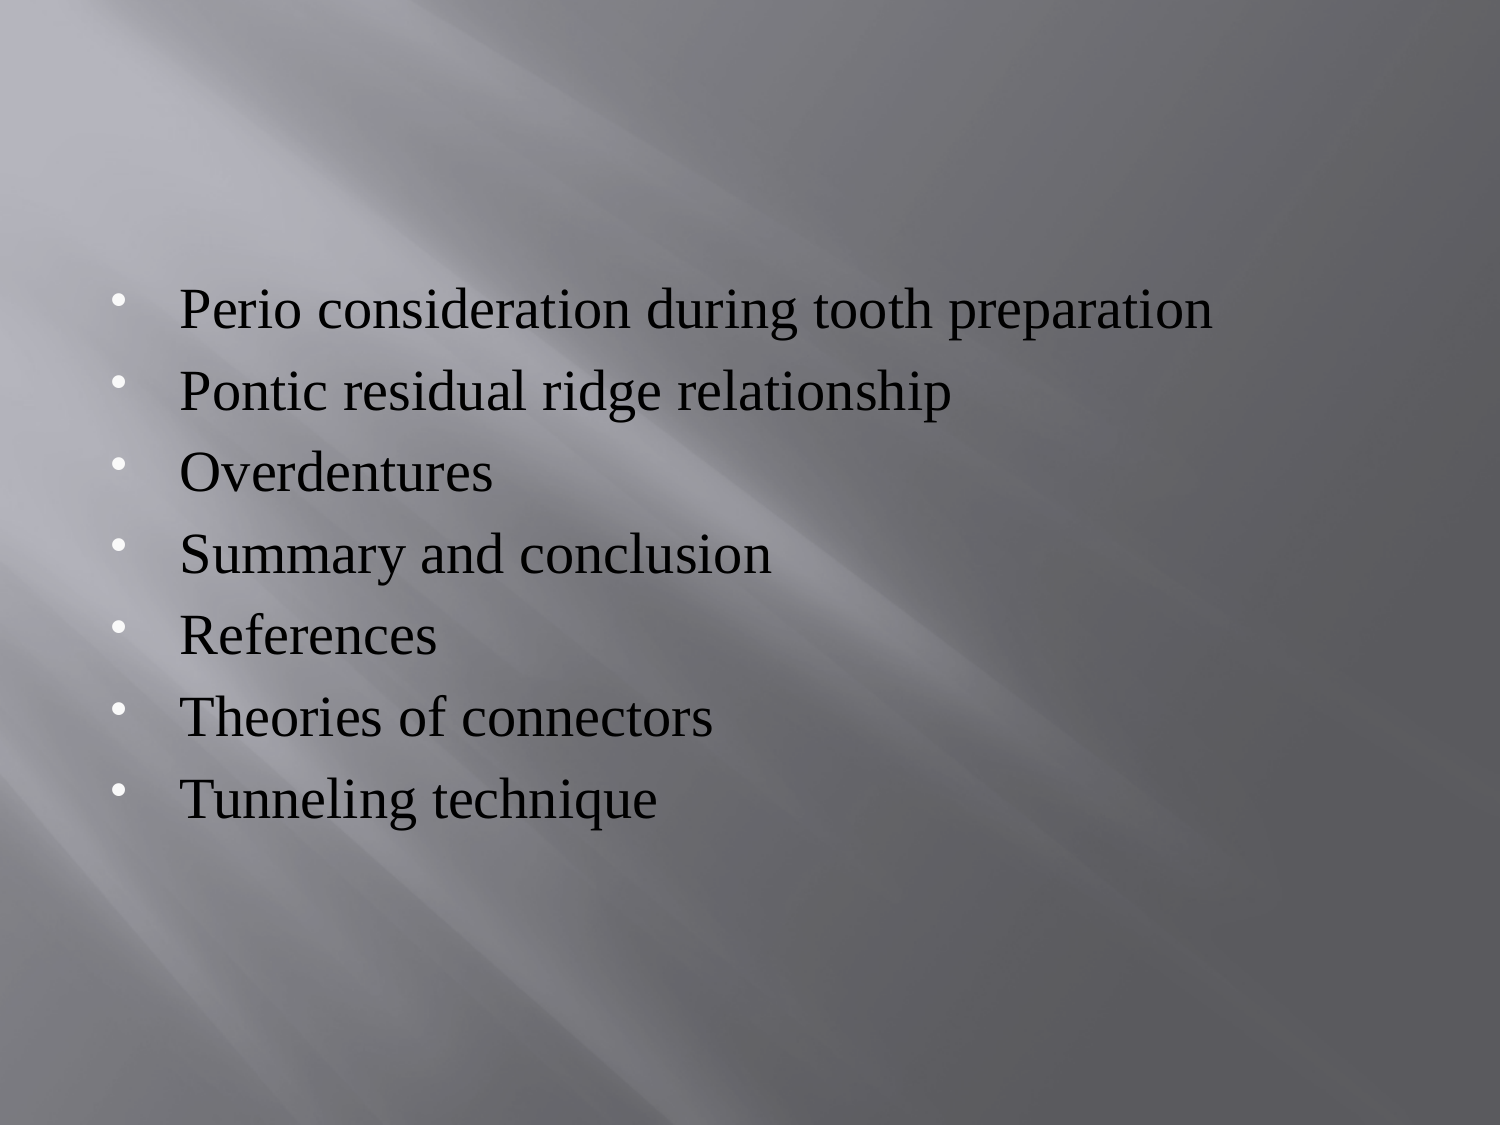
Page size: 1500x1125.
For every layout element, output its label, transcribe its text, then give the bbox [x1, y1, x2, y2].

list Perio consideration during tooth preparation Pontic residual ridge relationship Overdentures Summary and conclusion References Theories of connectors Tunneling technique [75, 262, 1425, 1035]
